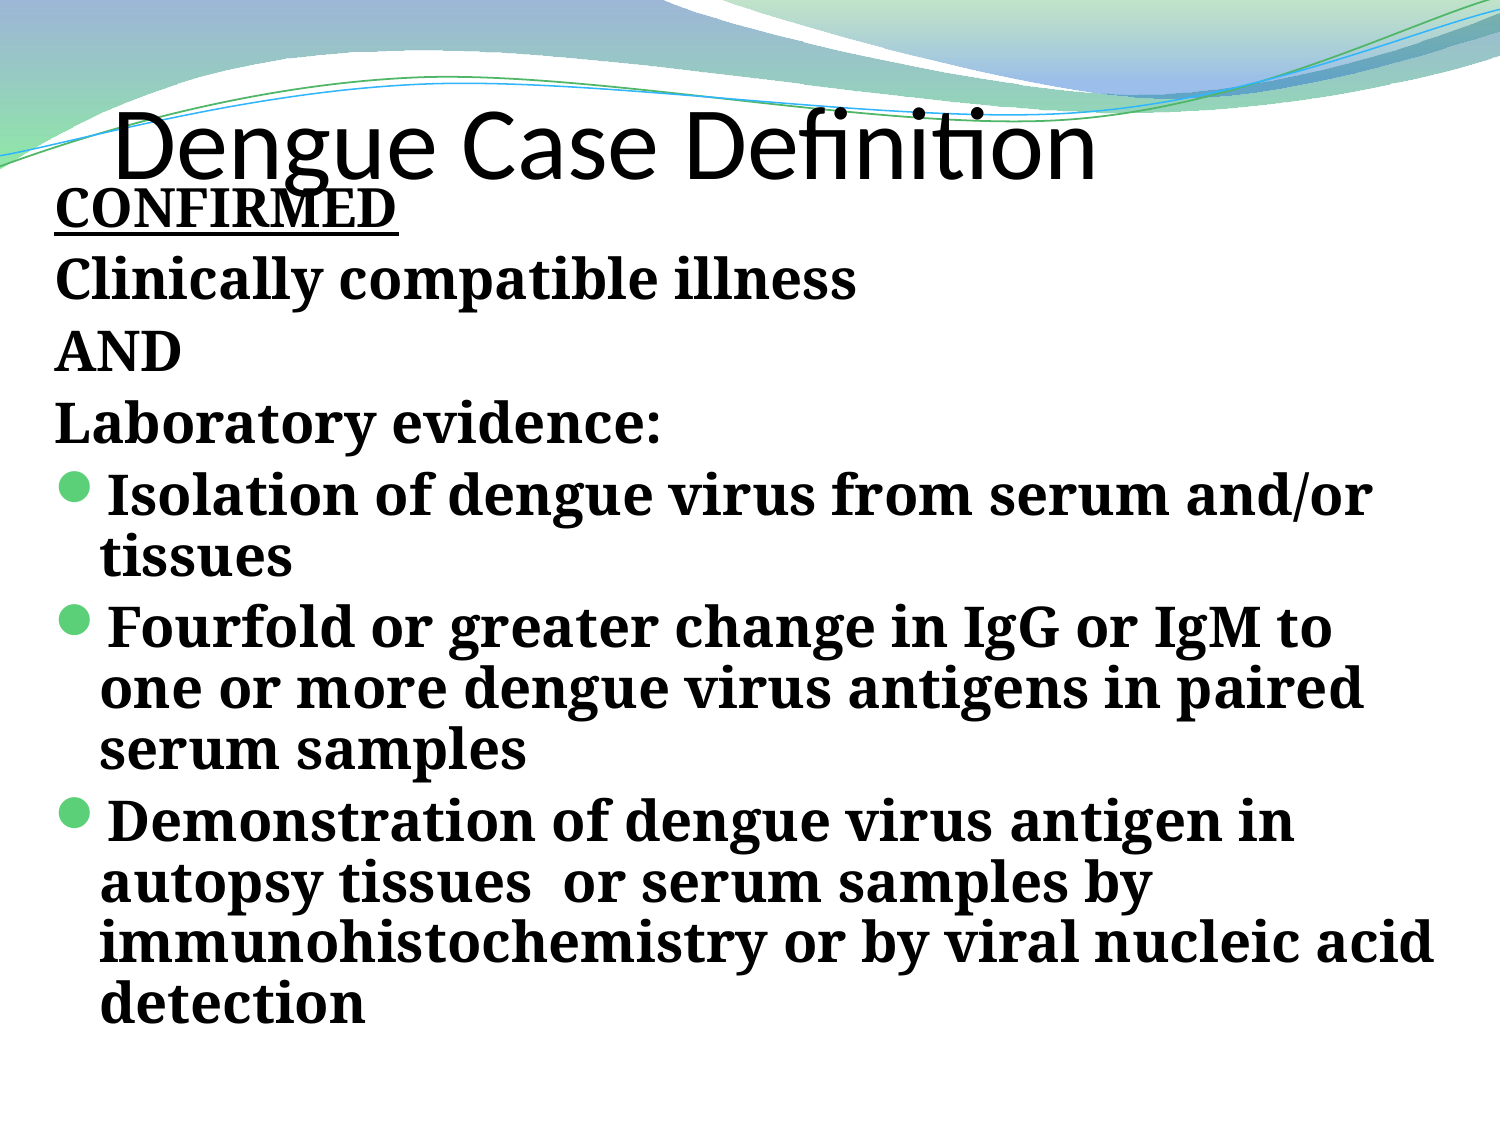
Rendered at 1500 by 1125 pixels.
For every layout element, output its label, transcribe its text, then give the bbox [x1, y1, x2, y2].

title Dengue Case Definition [112, 12, 1388, 173]
list CONFIRMED Clinically compatible illness AND Laboratory evidence: Isolation of dengue virus from serum and/or tissues Fourfold or greater change in IgG or IgM to one or more dengue virus antigens in paired serum samples Demonstration of dengue virus antigen in autopsy tissues or serum samples by immunohistochemistry or by viral nucleic acid detection [39, 173, 1451, 1098]
